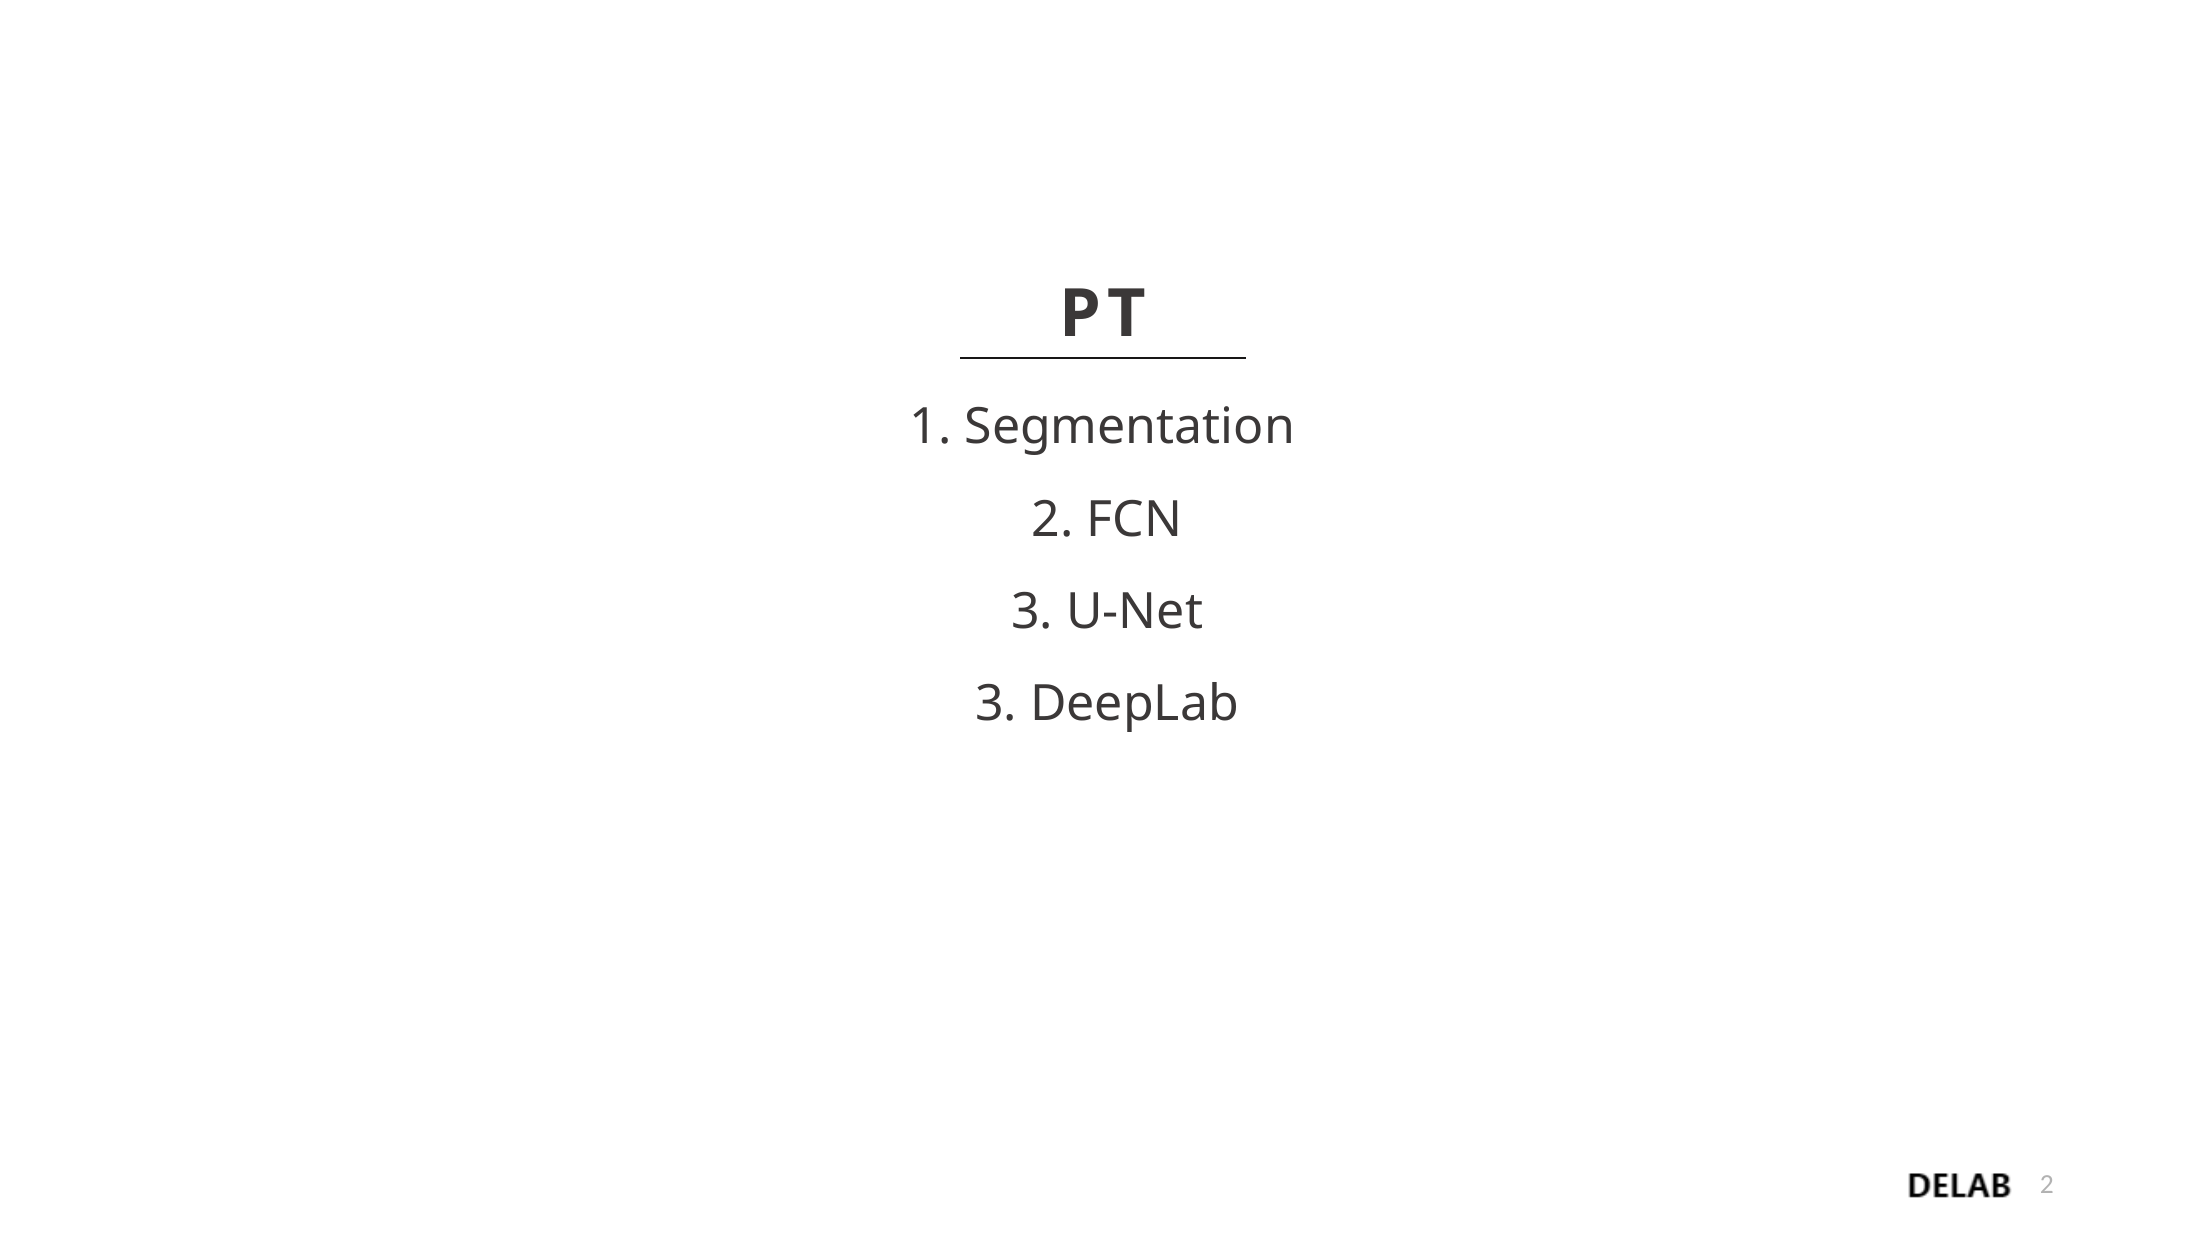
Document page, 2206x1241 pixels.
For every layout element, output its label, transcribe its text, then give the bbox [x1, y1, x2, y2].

text_box 3. U-Net [996, 571, 1218, 646]
text_box 3. DeepLab [960, 663, 1254, 738]
text_box PT [1044, 262, 1161, 357]
slide_number 2 [1557, 1149, 2054, 1216]
text_box 1. Segmentation [894, 386, 1311, 462]
text_box 2. FCN [1017, 478, 1197, 554]
picture [1897, 1157, 2032, 1216]
